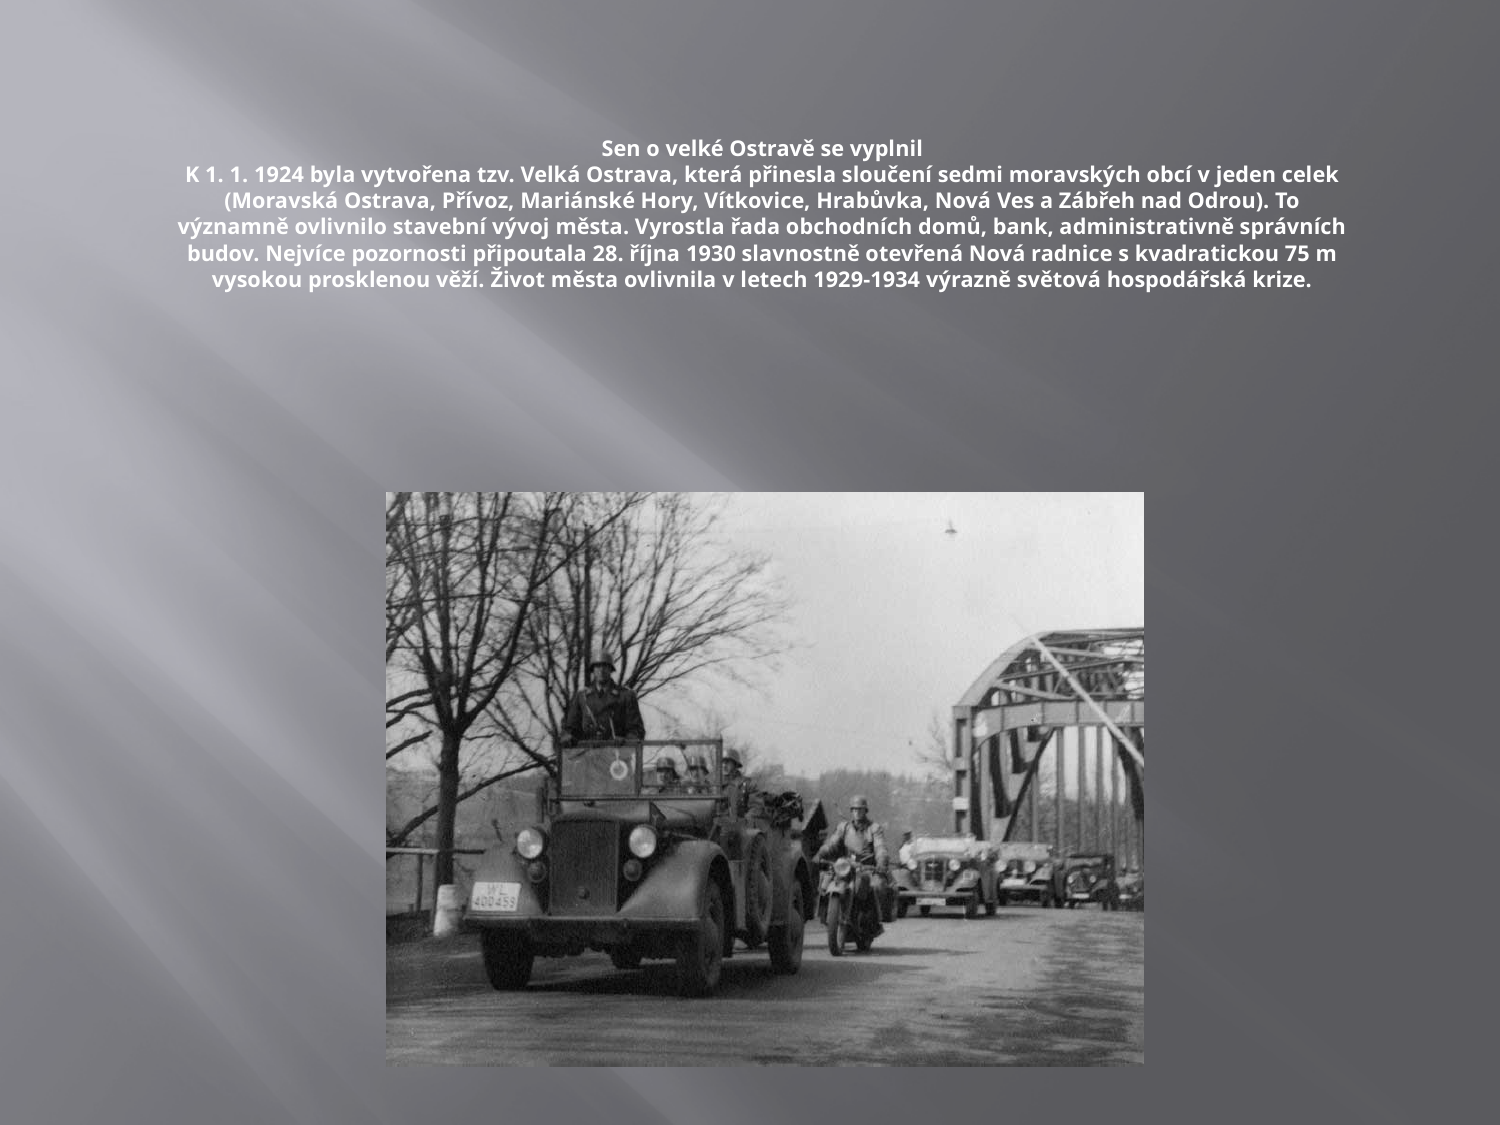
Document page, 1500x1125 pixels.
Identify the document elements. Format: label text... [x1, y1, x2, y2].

title Sen o velké Ostravě se vyplnil K 1. 1. 1924 byla vytvořena tzv. Velká Ostrava, která přinesla sloučení sedmi moravských obcí v jeden celek (Moravská Ostrava, Přívoz, Mariánské Hory, Vítkovice, Hrabůvka, Nová Ves a Zábřeh nad Odrou). To významně ovlivnilo stavební vývoj města. Vyrostla řada obchodních domů, bank, administrativně správních budov. Nejvíce pozornosti připoutala 28. října 1930 slavnostně otevřená Nová radnice s kvadratickou 75 m vysokou prosklenou věží. Život města ovlivnila v letech 1929-1934 výrazně světová hospodářská krize. [154, 46, 1372, 328]
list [386, 491, 1144, 1067]
